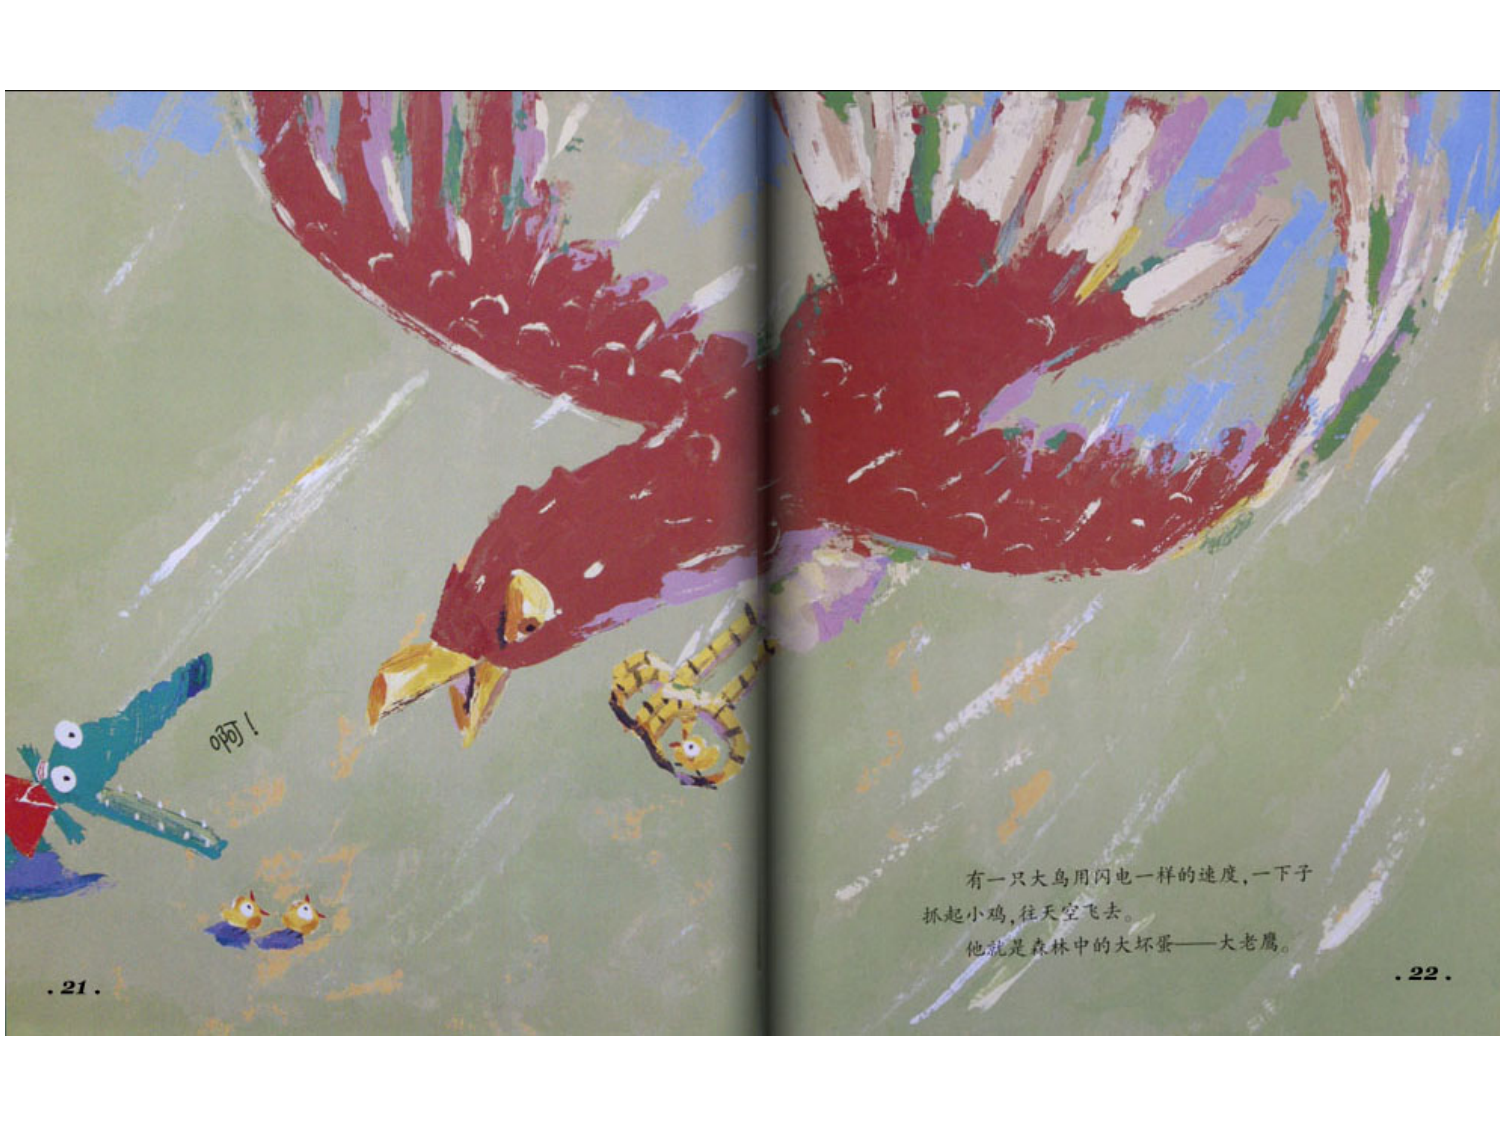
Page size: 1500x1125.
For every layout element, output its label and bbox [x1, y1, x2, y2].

picture [5, 90, 1500, 1036]
